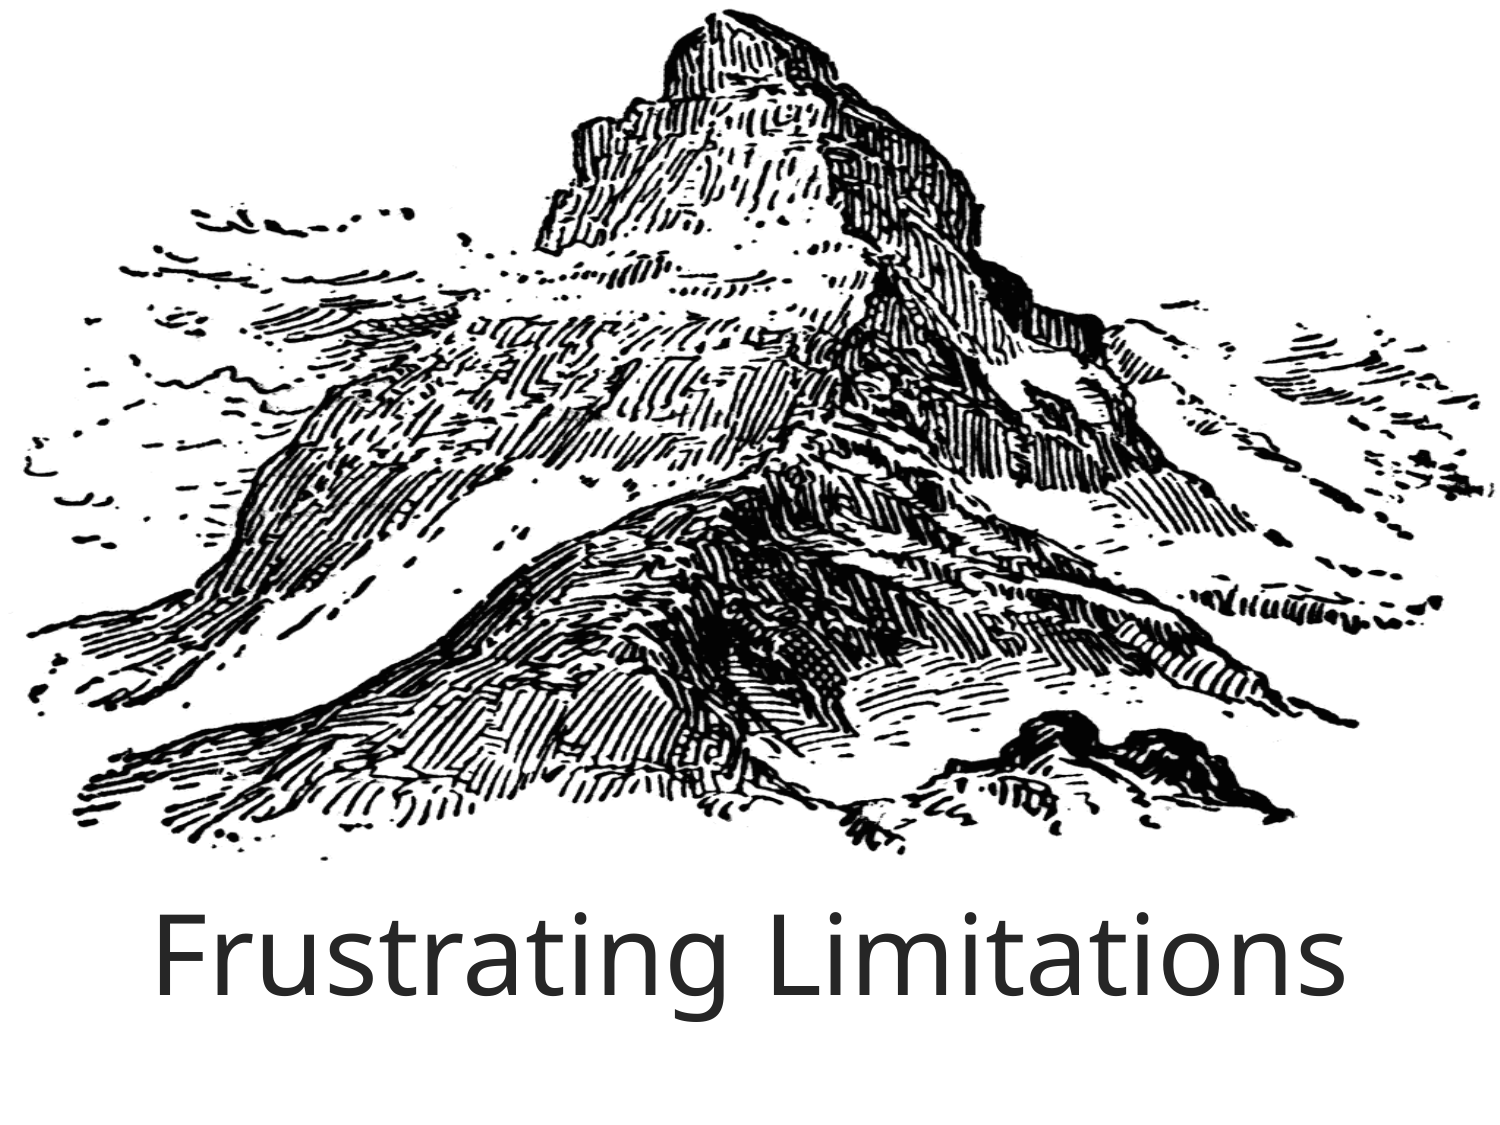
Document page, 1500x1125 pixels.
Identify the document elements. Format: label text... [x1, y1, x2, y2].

text_box Frustrating Limitations [0, 874, 1500, 1025]
picture [0, 0, 1500, 867]
